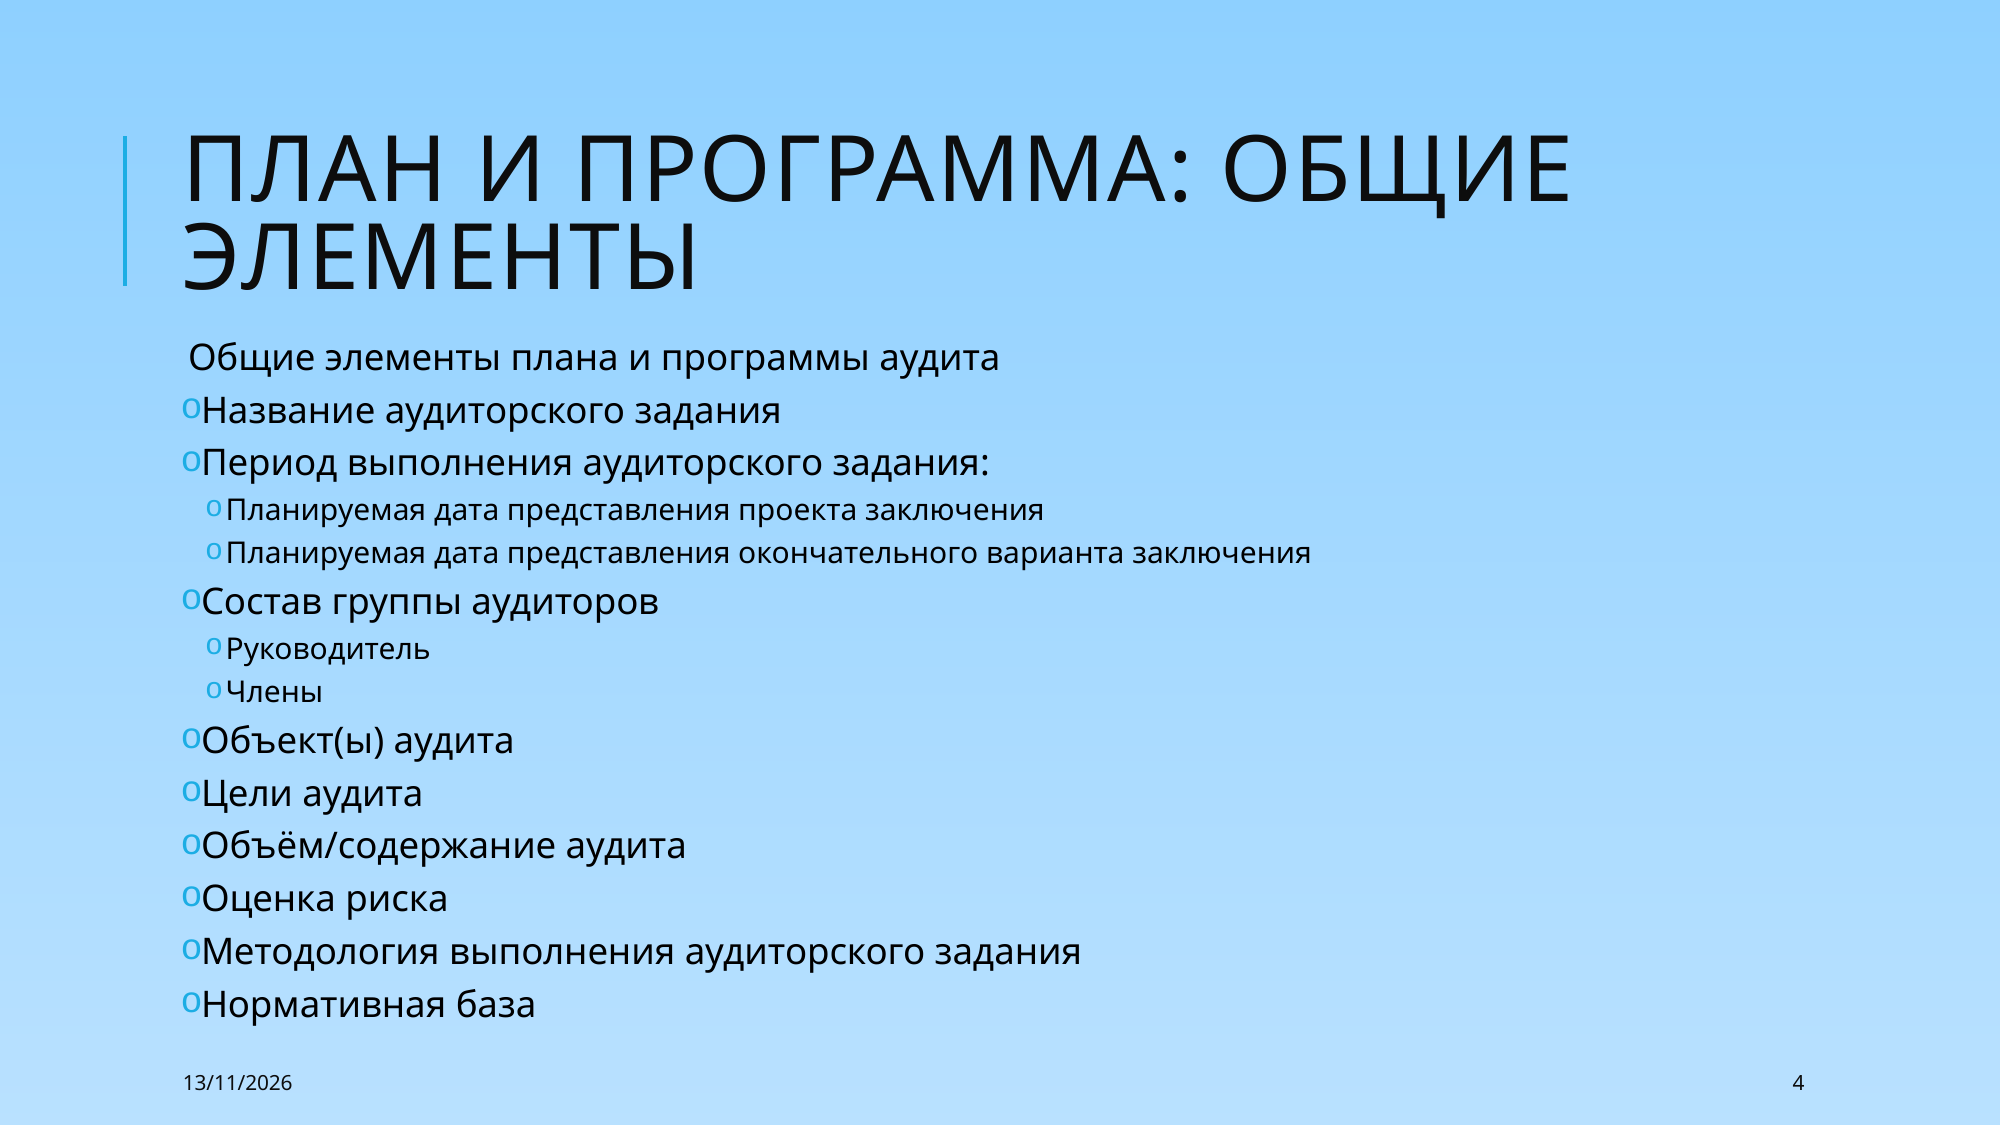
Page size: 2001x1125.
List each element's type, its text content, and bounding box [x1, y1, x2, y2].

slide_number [168, 1061, 522, 1107]
list Общие элементы плана и программы аудита Название аудиторского задания Период выполнения аудиторского задания: Планируемая дата представления проекта заключения Планируемая дата представления окончательного варианта заключения Состав группы аудиторов Руководитель Члены Объект(ы) аудита Цели аудита Объём/содержание аудита Оценка риска Методология выполнения аудиторского задания Нормативная база [168, 317, 1763, 1035]
slide_number 4 [1777, 1061, 1938, 1107]
title План и программа: общие элементы [168, 96, 1826, 342]
